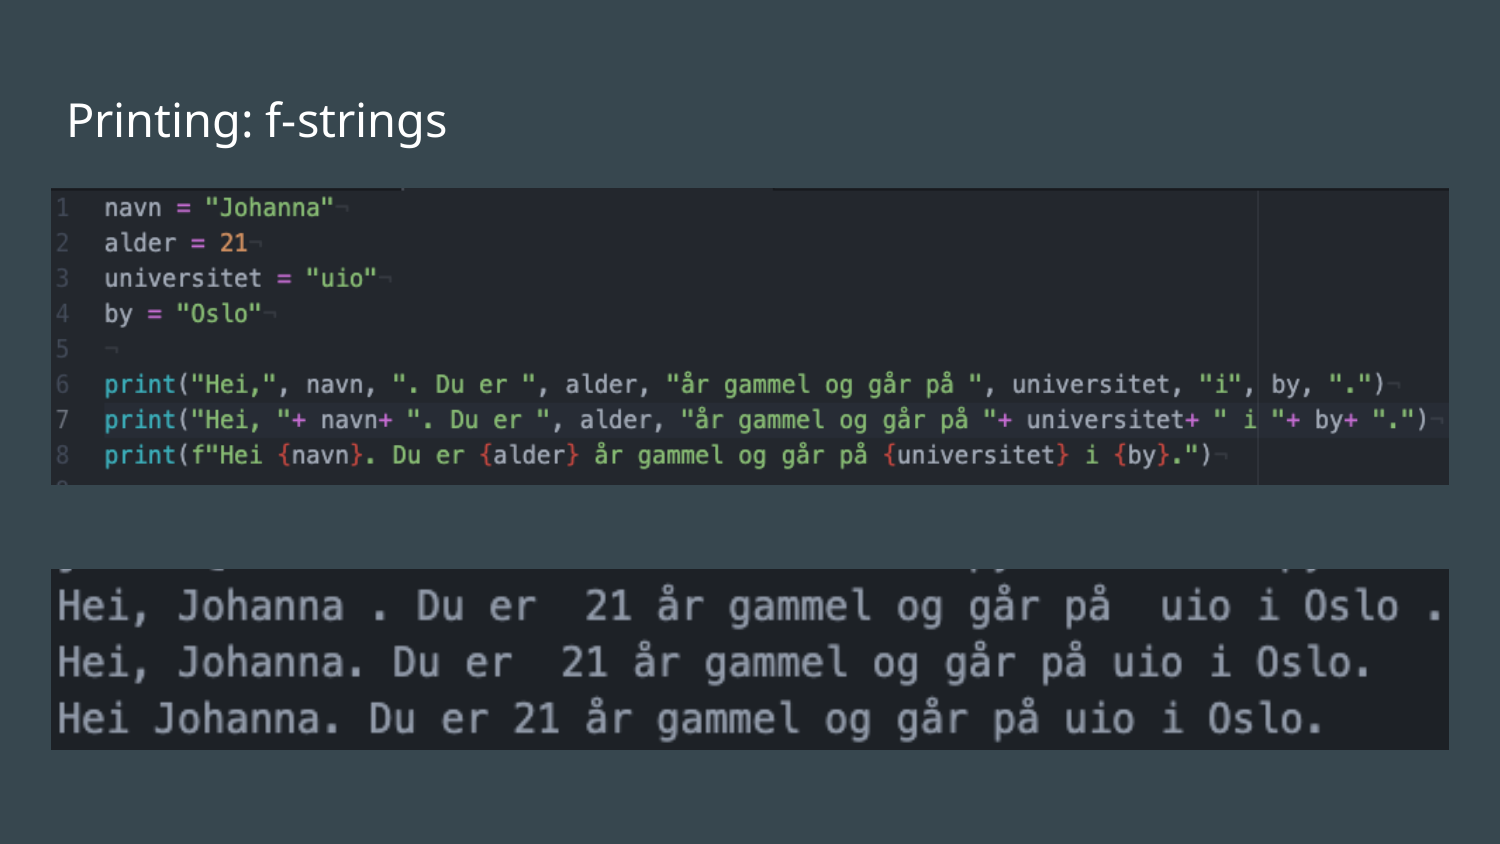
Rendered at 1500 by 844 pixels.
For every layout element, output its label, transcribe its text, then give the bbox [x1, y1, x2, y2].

title Printing: f-strings [51, 72, 1449, 167]
picture [50, 568, 1450, 750]
picture [50, 188, 1450, 485]
